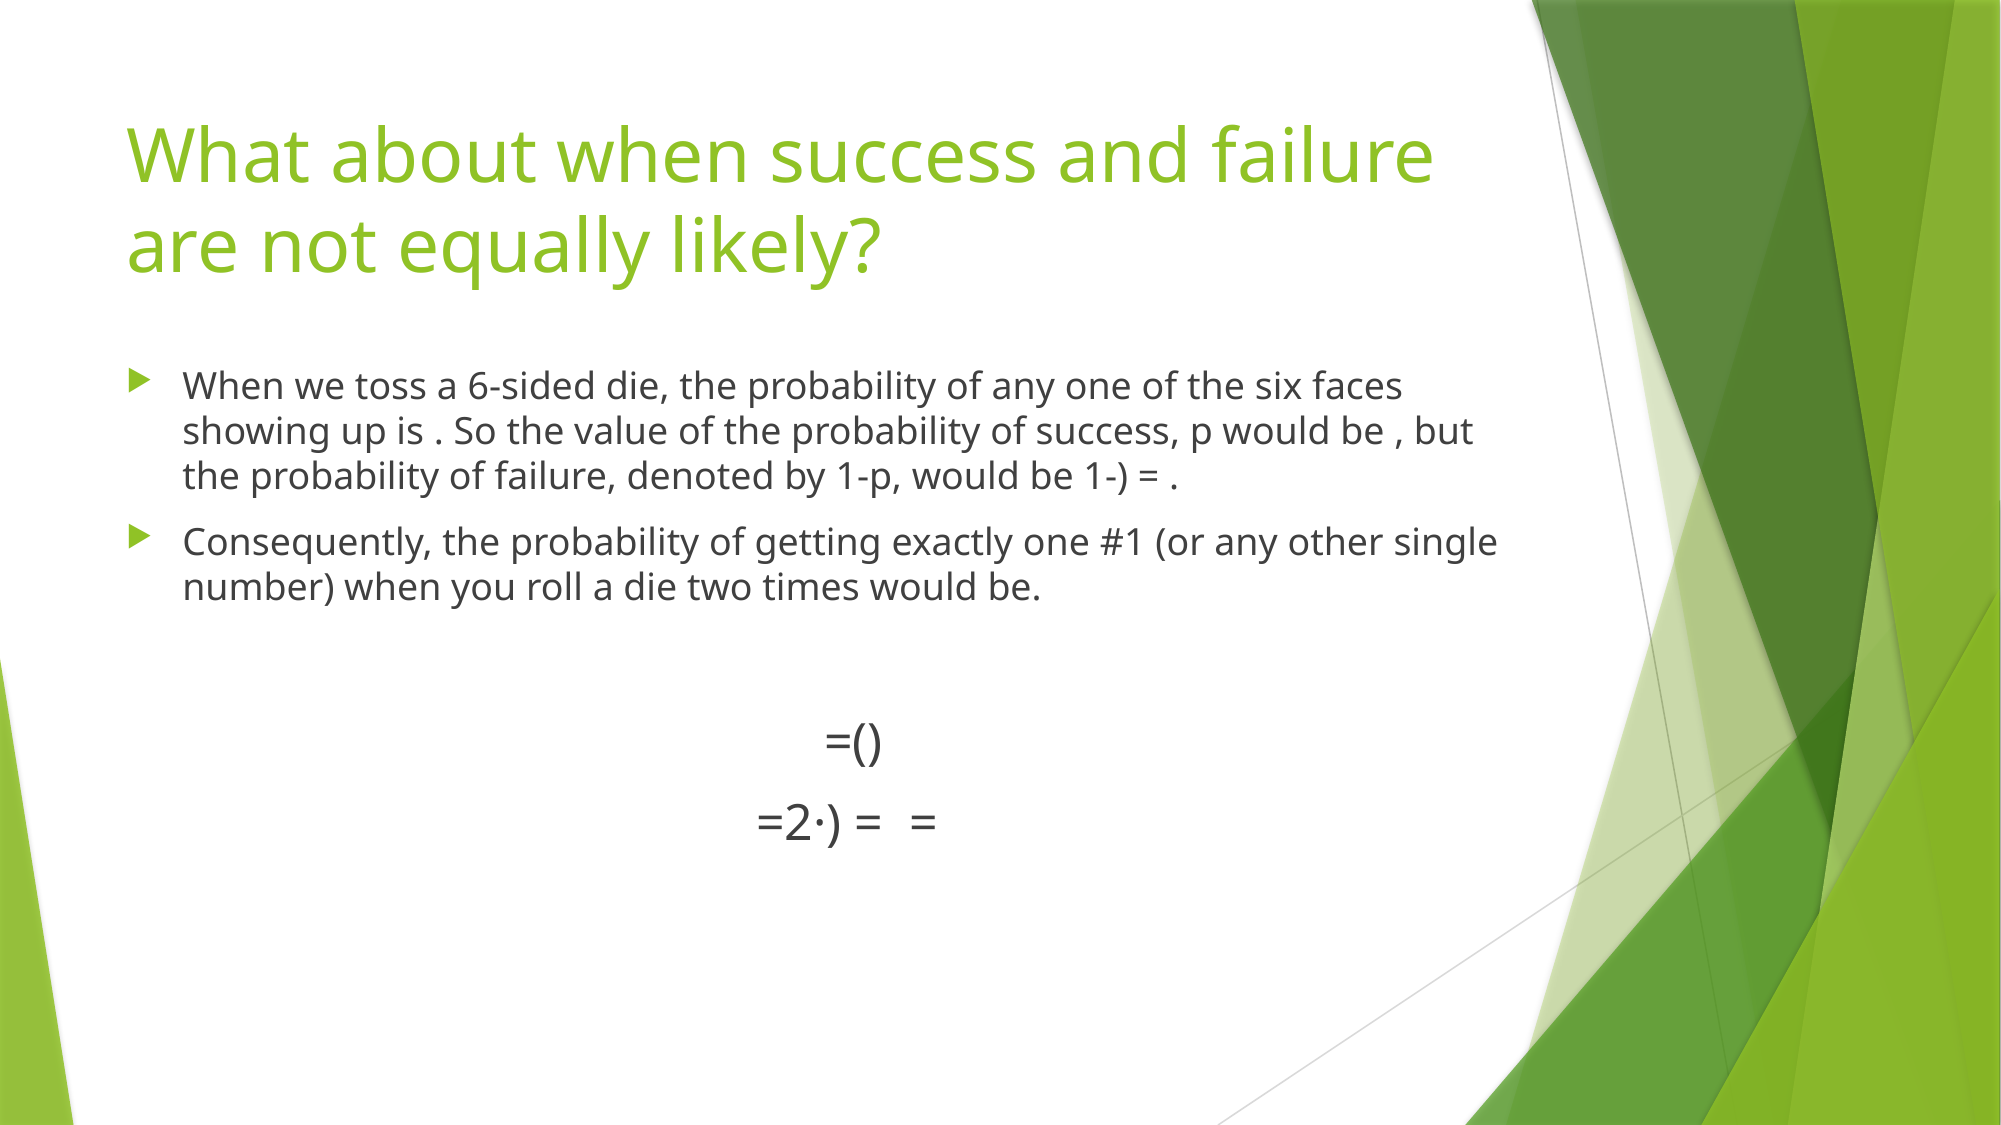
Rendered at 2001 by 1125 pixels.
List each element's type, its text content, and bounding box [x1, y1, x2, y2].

title What about when success and failure are not equally likely? [111, 99, 1522, 317]
